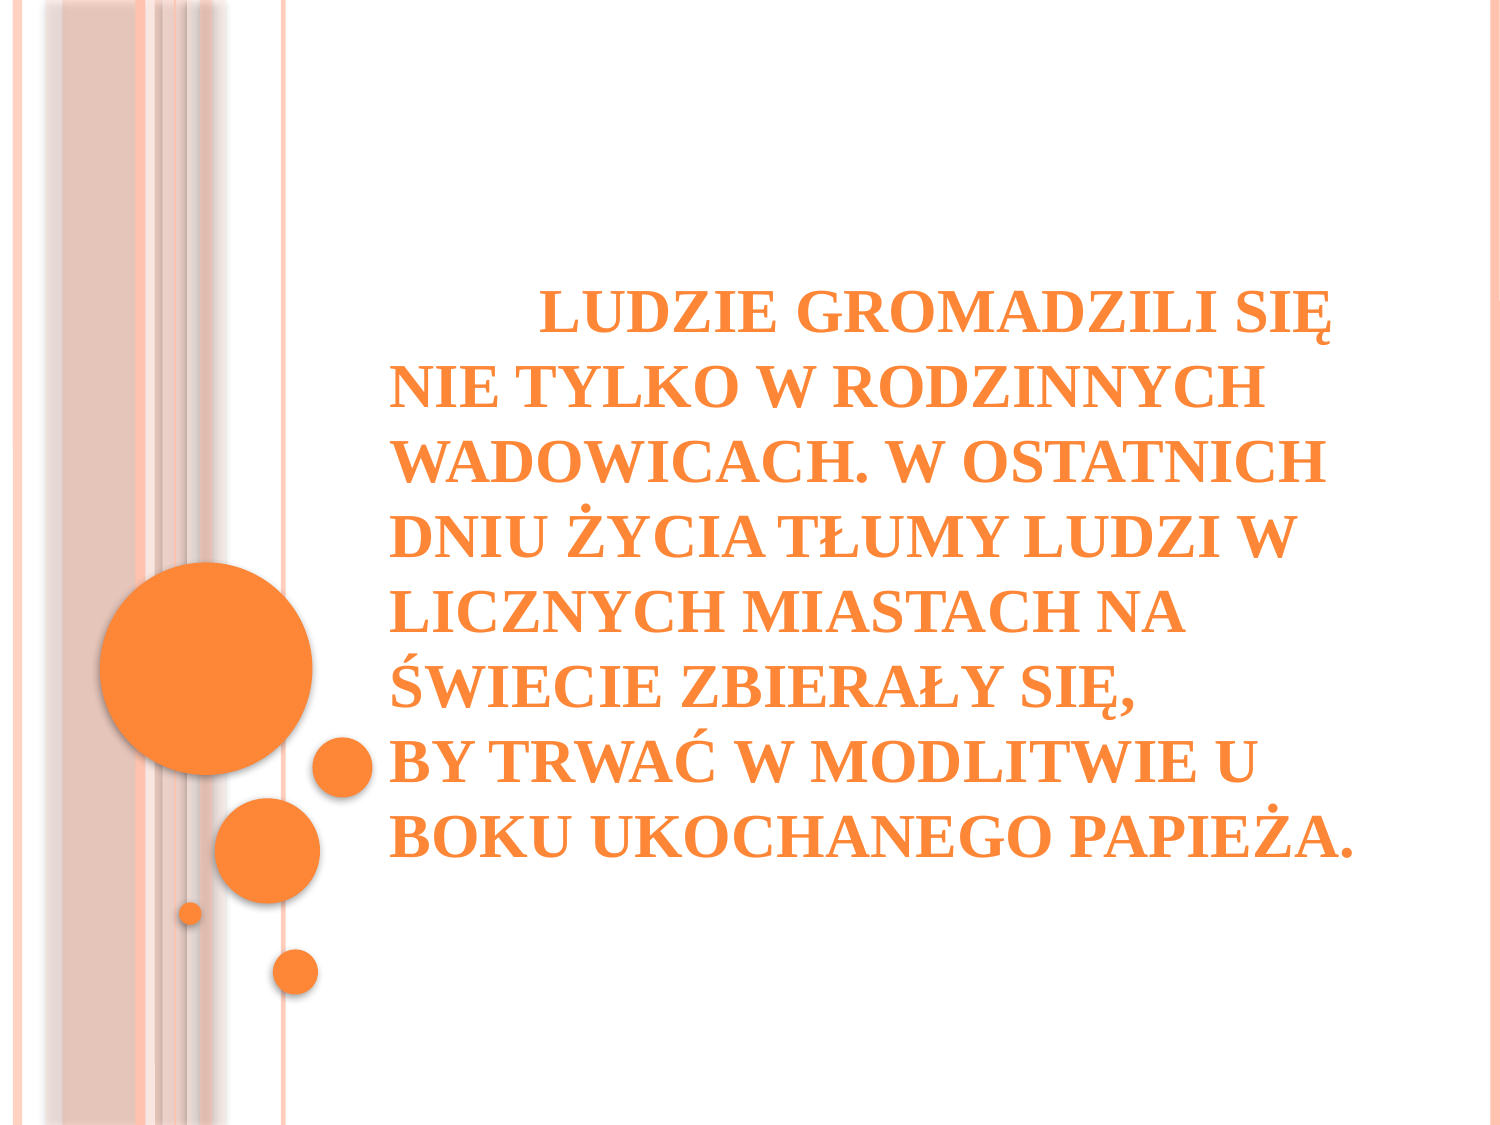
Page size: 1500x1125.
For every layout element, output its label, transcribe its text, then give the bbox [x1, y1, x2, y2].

title Ludzie gromadzili się nie tylko w rodzinnych Wadowicach. W ostatnich dniu życia tłumy ludzi w licznych miastach na świecie zbierały się, by trwać w modlitwie u boku ukochanego papieża. [375, 184, 1471, 953]
